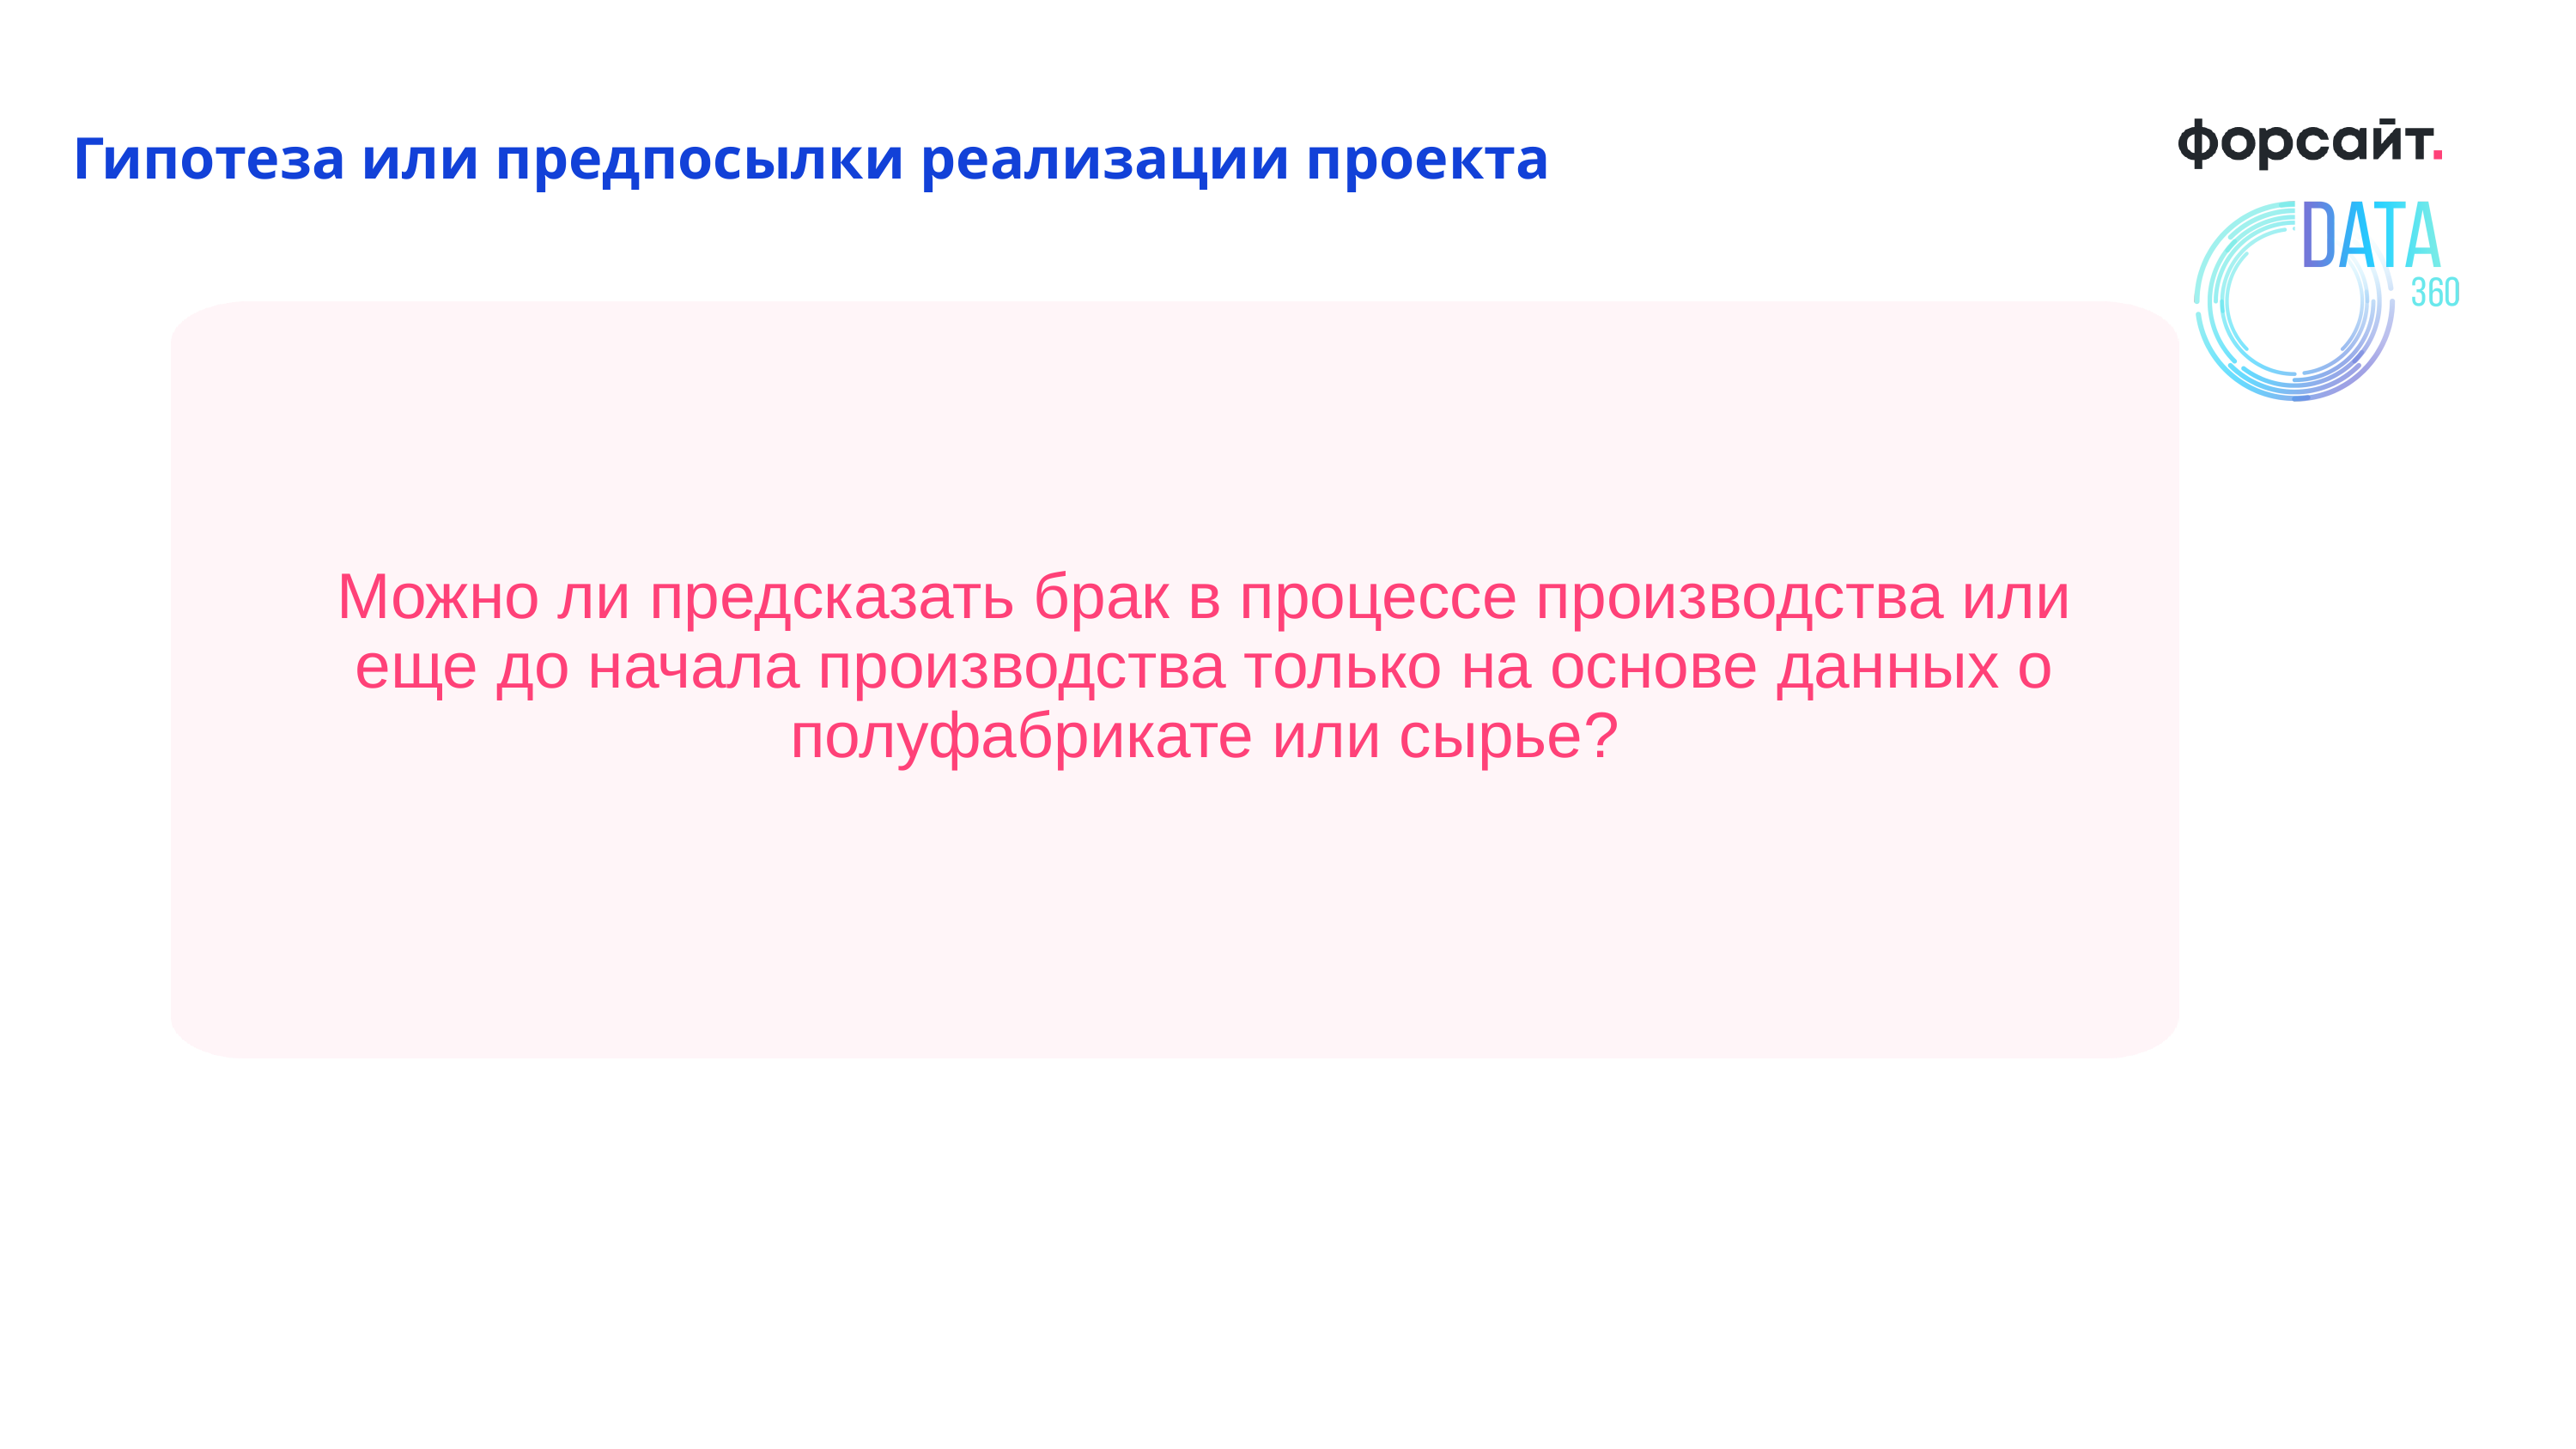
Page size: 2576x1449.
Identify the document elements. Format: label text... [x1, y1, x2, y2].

picture [171, 185, 2492, 1058]
text_box Гипотеза или предпосылки реализации проекта [72, 116, 1965, 254]
picture [2178, 116, 2442, 171]
